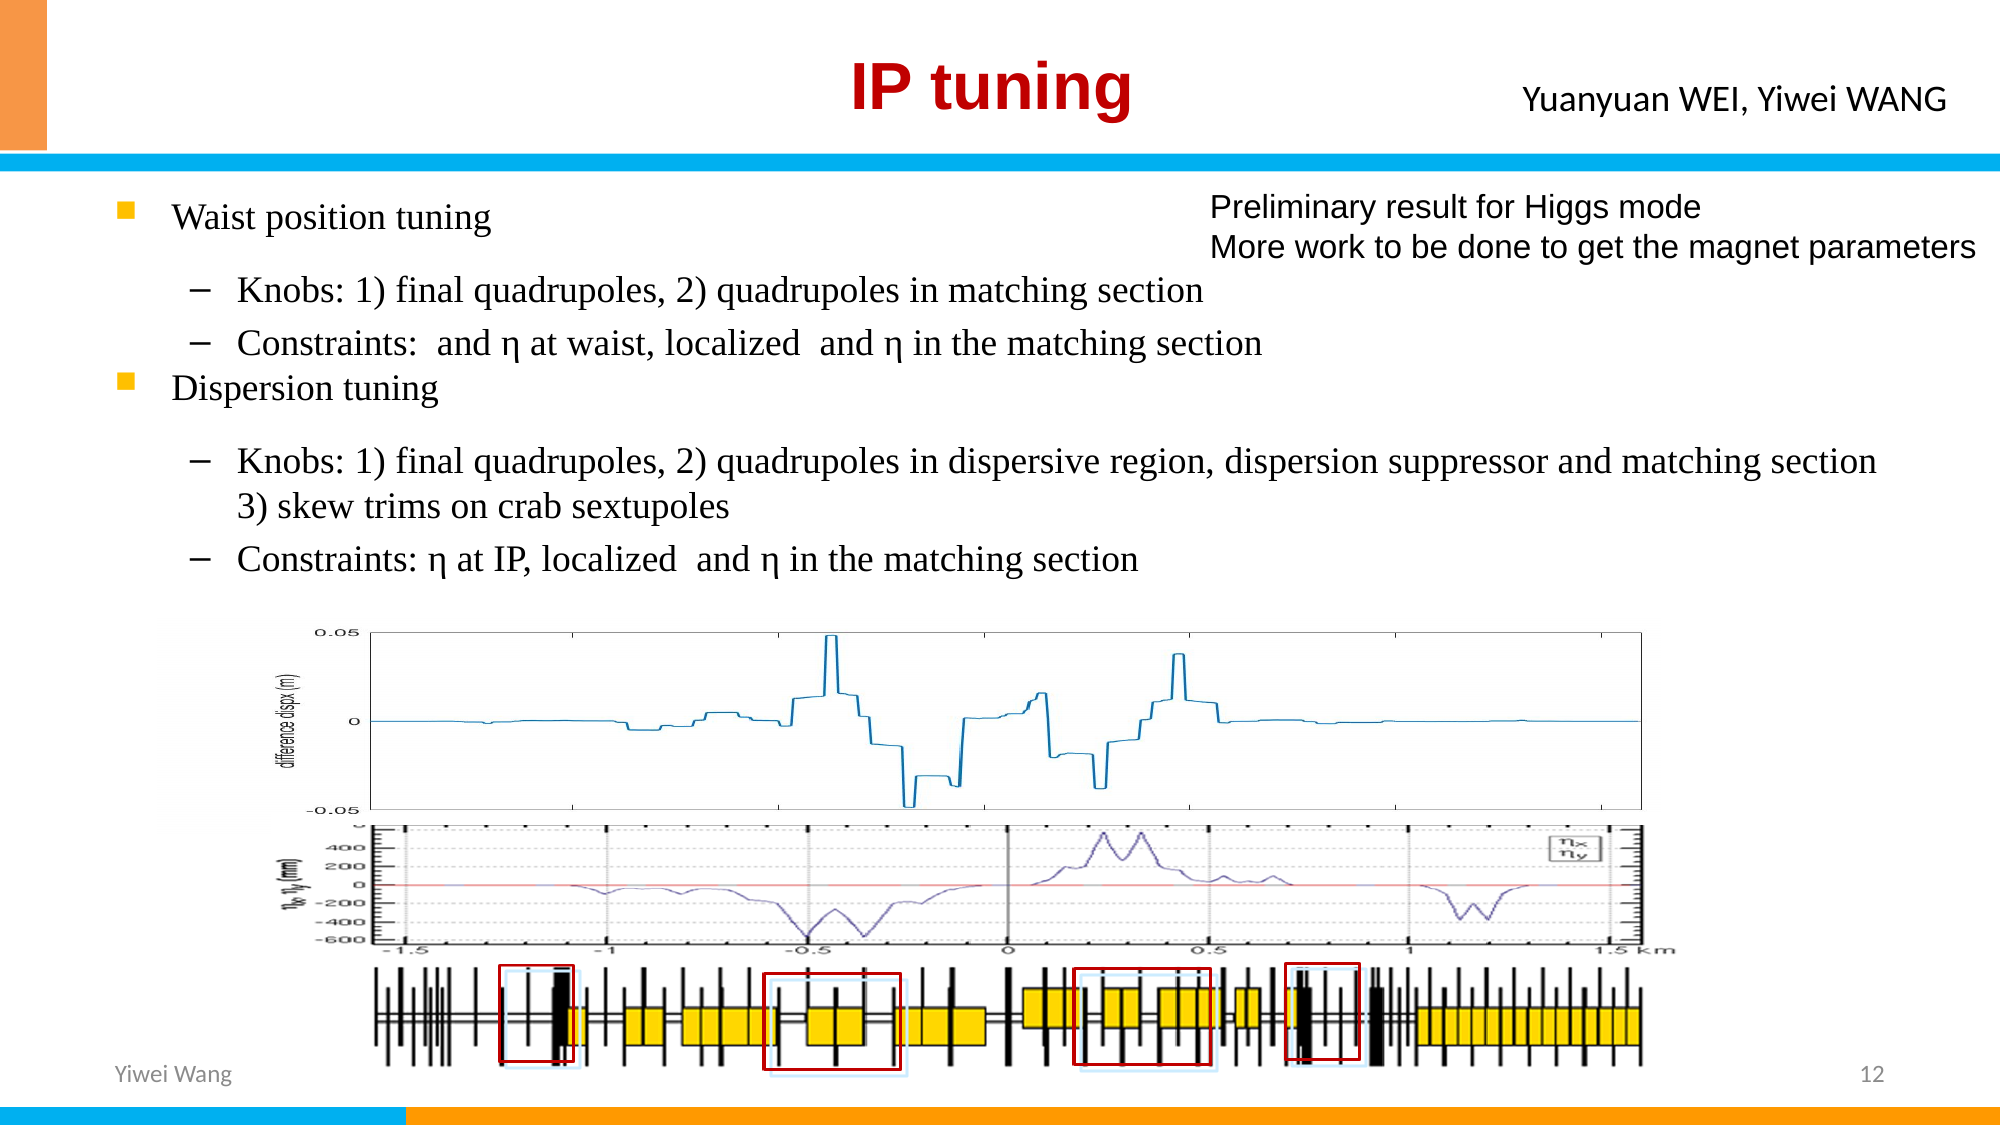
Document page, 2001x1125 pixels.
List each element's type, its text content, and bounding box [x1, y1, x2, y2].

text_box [157, 615, 1698, 1095]
slide_number Yiwei Wang [99, 1042, 158, 1103]
title IP tuning [109, 23, 1875, 143]
text_box Yuanyuan WEI, Yiwei WANG [1507, 66, 2000, 127]
slide_number 12 [1695, 1042, 1900, 1103]
text_box Preliminary result for Higgs mode More work to be done to get the magnet parameters [1195, 177, 2000, 273]
